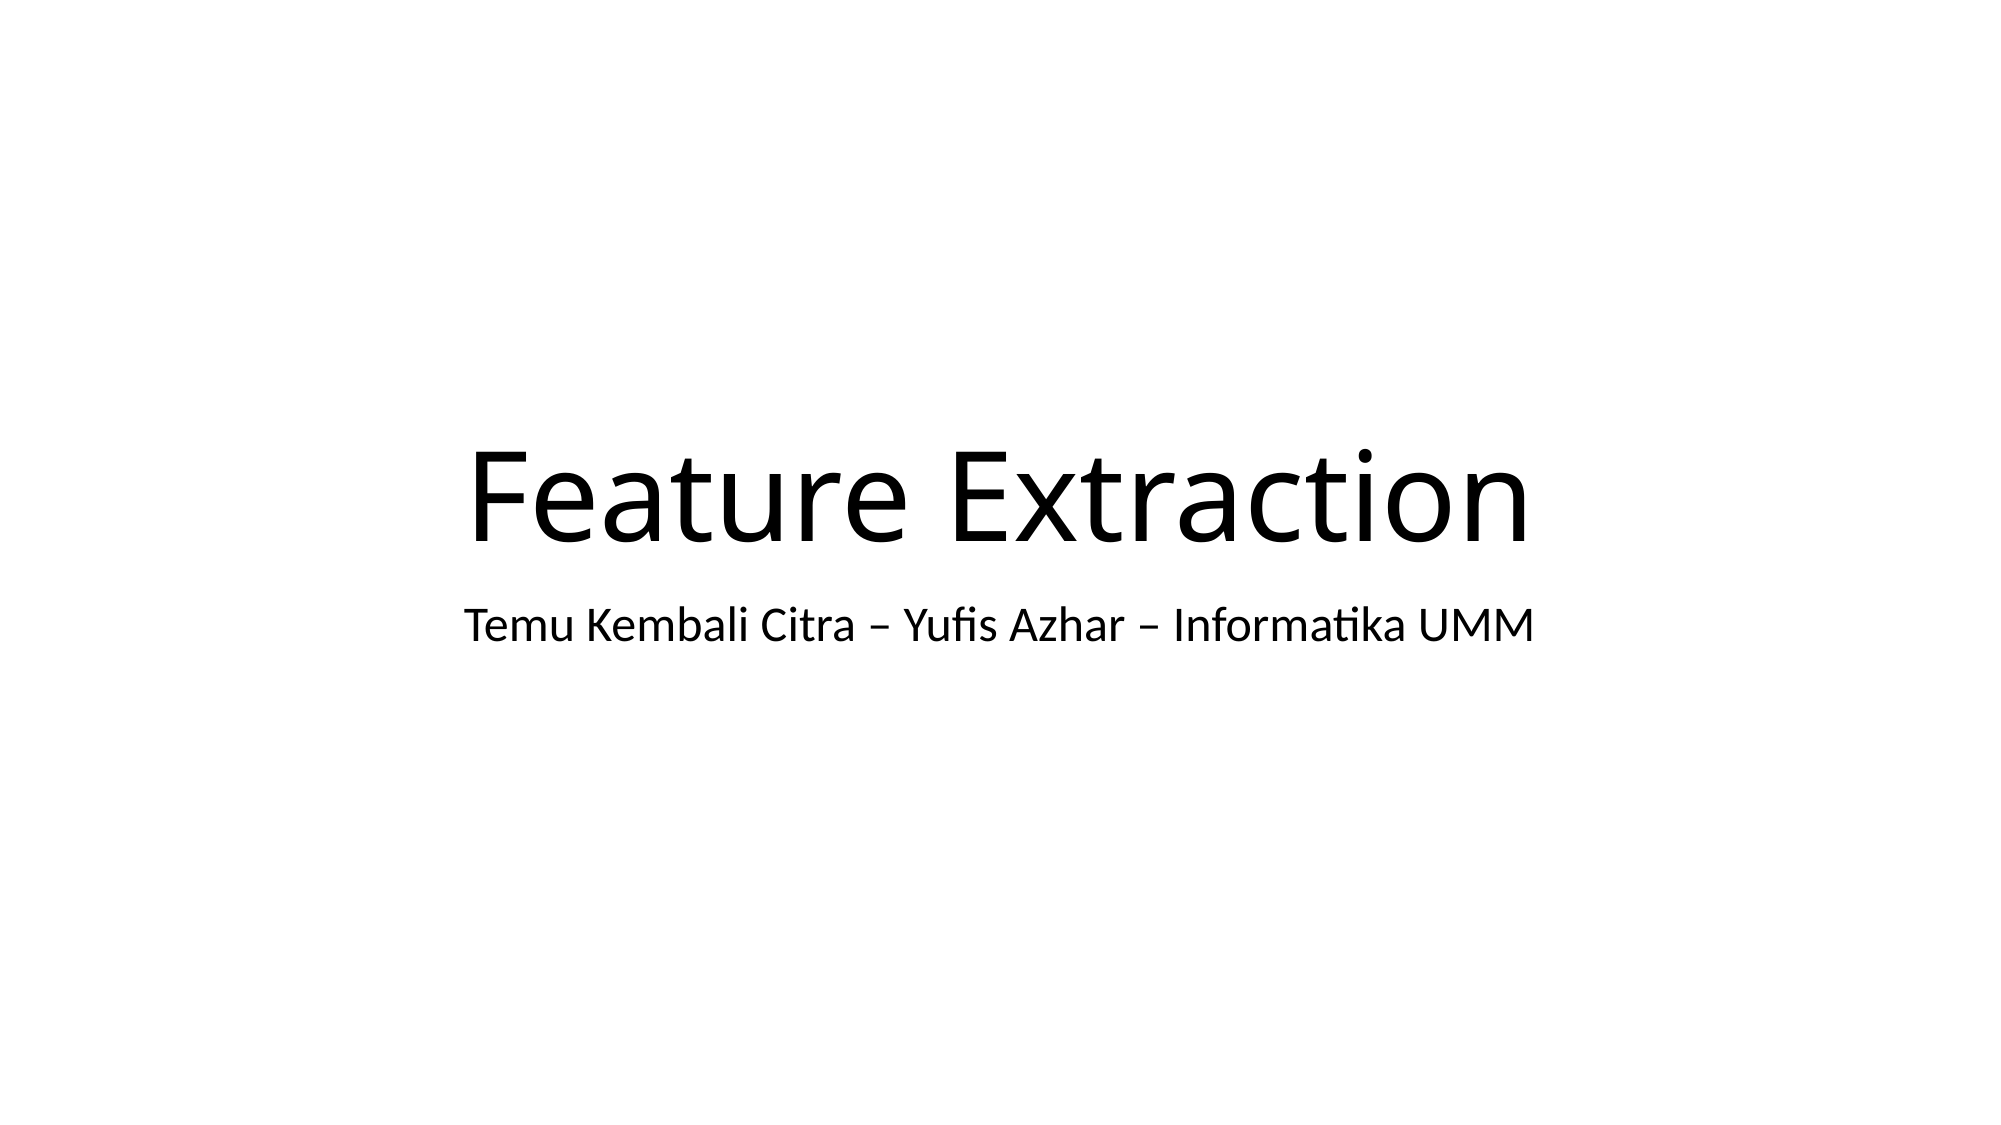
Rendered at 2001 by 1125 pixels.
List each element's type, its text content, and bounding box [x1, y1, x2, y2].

subtitle Temu Kembali Citra – Yufis Azhar – Informatika UMM [249, 590, 1750, 863]
title Feature Extraction [249, 184, 1750, 576]
